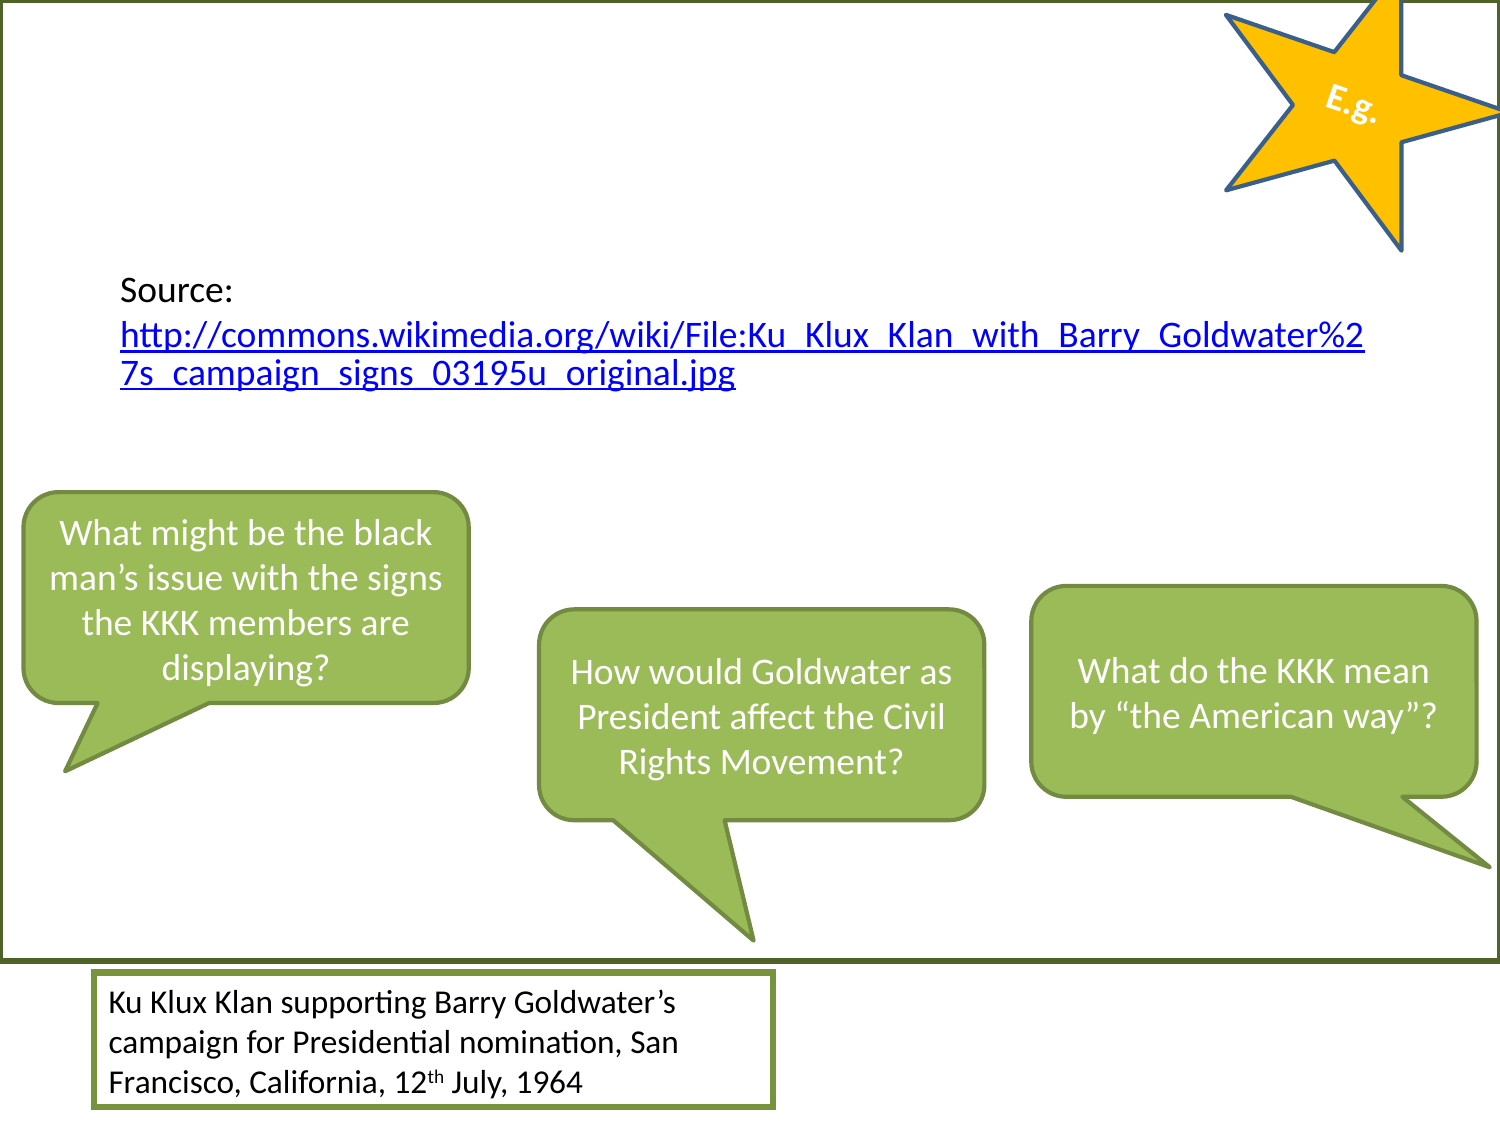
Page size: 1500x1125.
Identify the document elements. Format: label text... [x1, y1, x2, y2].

text_box Source: http://commons.wikimedia.org/wiki/File:Ku_Klux_Klan_with_Barry_Goldwater%27s_campaign_signs_03195u_original.jpg [105, 257, 1395, 408]
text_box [1207, 0, 1500, 229]
text_box How would Goldwater as President affect the Civil Rights Movement? [536, 607, 987, 943]
text_box What might be the black man’s issue with the signs the KKK members are displaying? [21, 490, 471, 774]
text_box [0, 0, 1500, 963]
text_box Ku Klux Klan supporting Barry Goldwater’s campaign for Presidential nomination, San Francisco, California, 12th July, 1964 [93, 972, 774, 1108]
text_box What do the KKK mean by “the American way”? [1029, 583, 1492, 870]
